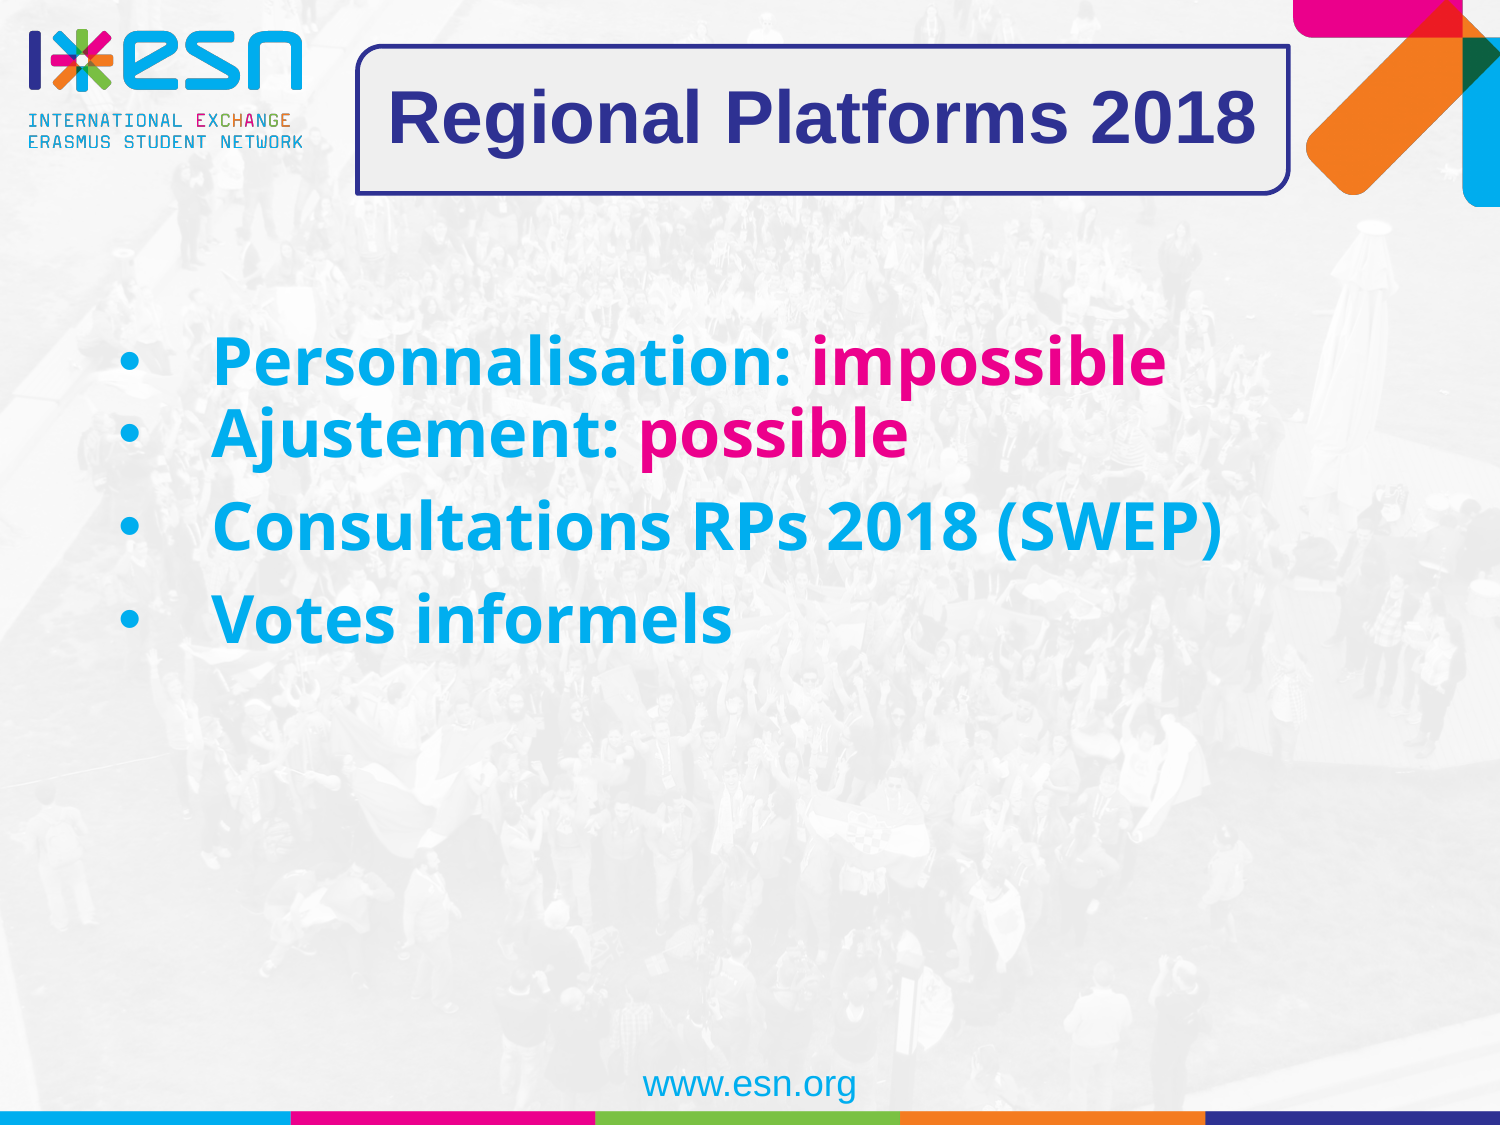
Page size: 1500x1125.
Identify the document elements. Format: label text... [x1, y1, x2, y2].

picture [291, 1111, 1500, 1125]
picture [1293, 0, 1500, 207]
list Personnalisation: impossible Ajustement: possible Consultations RPs 2018 (SWEP) Votes informels [103, 320, 1397, 1071]
picture [284, 138, 288, 148]
picture [29, 29, 302, 148]
picture [43, 138, 47, 148]
text_box Regional Platforms 2018 [357, 46, 1289, 194]
